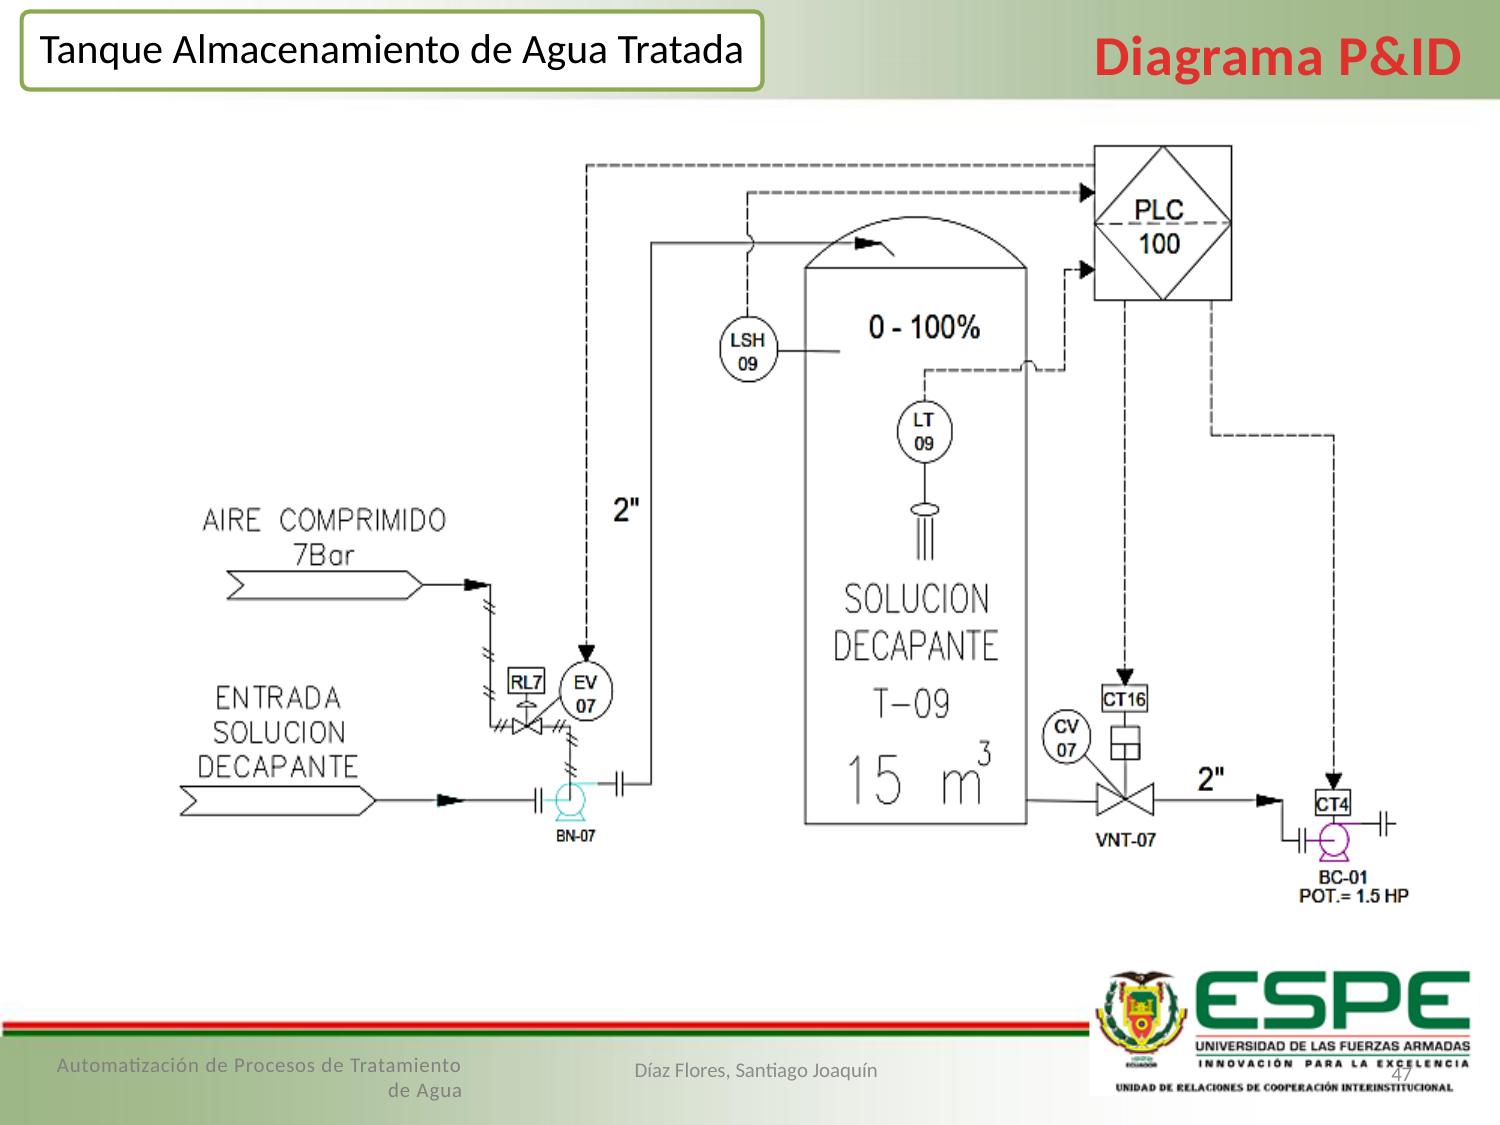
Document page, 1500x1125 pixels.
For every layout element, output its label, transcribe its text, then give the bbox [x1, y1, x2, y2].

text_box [21, 11, 763, 90]
slide_number 47 [1074, 1042, 1425, 1103]
footer Díaz Flores, Santiago Joaquín [512, 1042, 1000, 1096]
picture [0, 0, 1500, 1125]
slide_number Automatización de Procesos de Tratamiento de Agua [24, 1042, 475, 1110]
text_box Diagrama P&ID [764, 12, 1475, 93]
